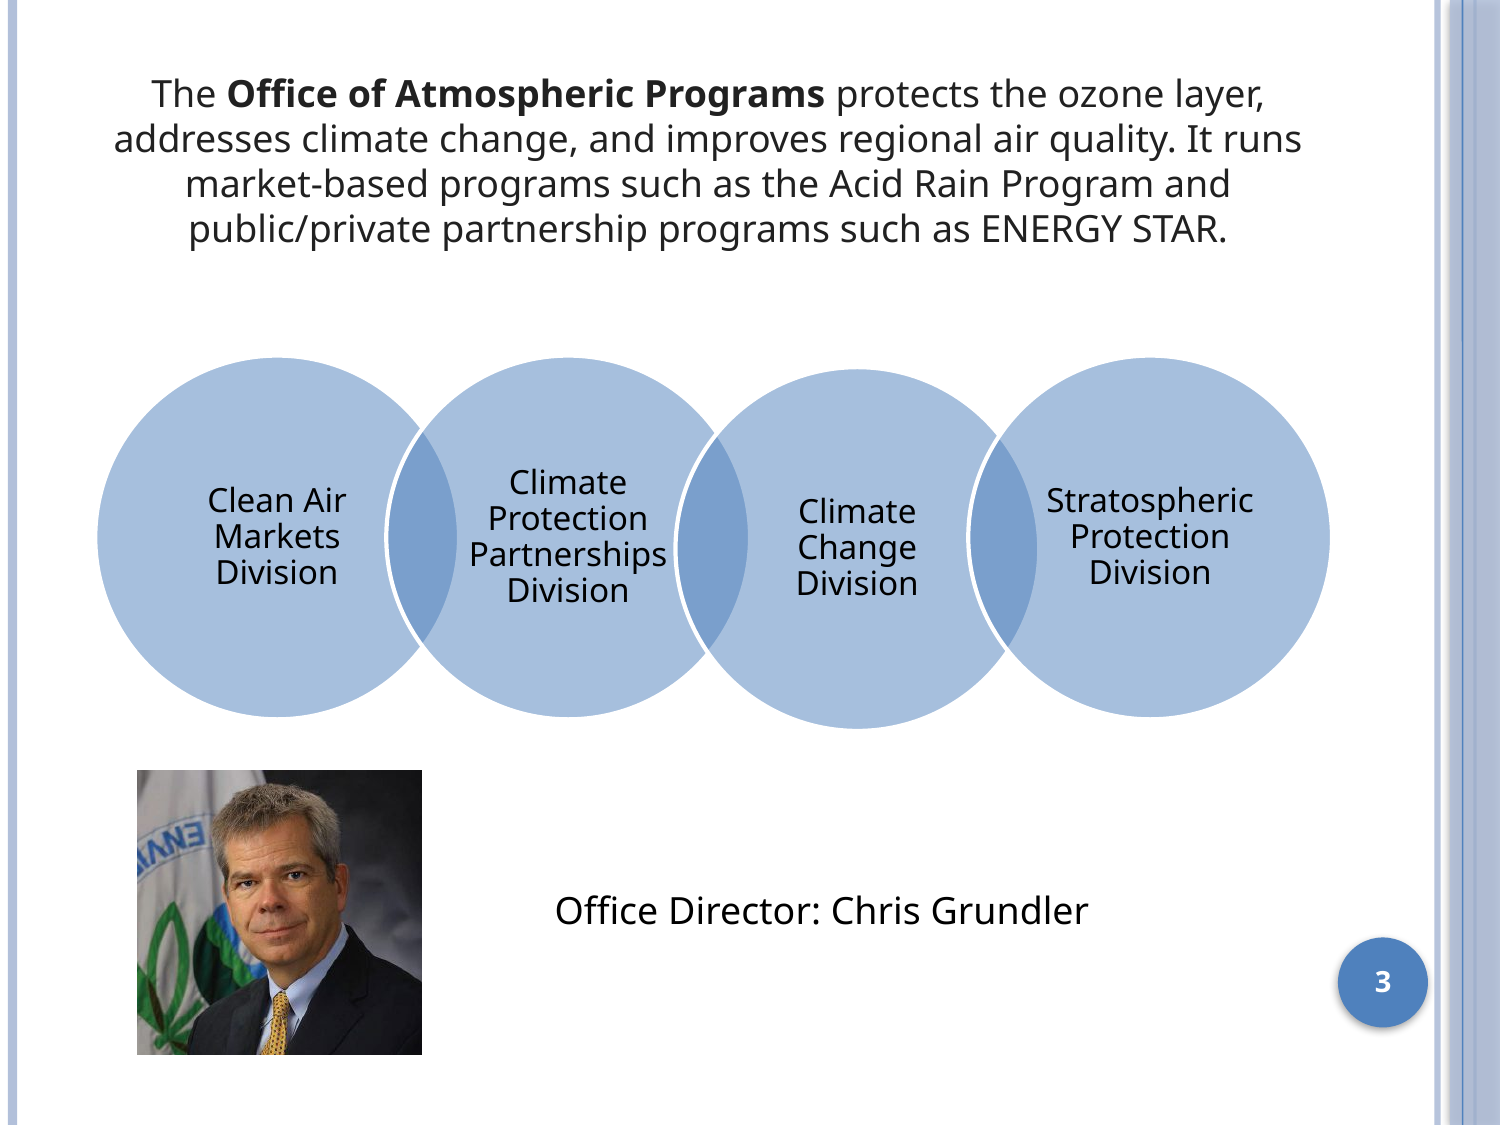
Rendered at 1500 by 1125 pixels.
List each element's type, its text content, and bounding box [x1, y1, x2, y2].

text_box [94, 249, 1333, 826]
slide_number 3 [1333, 940, 1434, 1027]
picture [136, 769, 423, 1056]
text_box Office Director: Chris Grundler [539, 879, 1238, 939]
text_box The Office of Atmospheric Programs protects the ozone layer, addresses climate change, and improves regional air quality. It runs market-based programs such as the Acid Rain Program and public/private partnership programs such as ENERGY STAR. [96, 62, 1321, 246]
